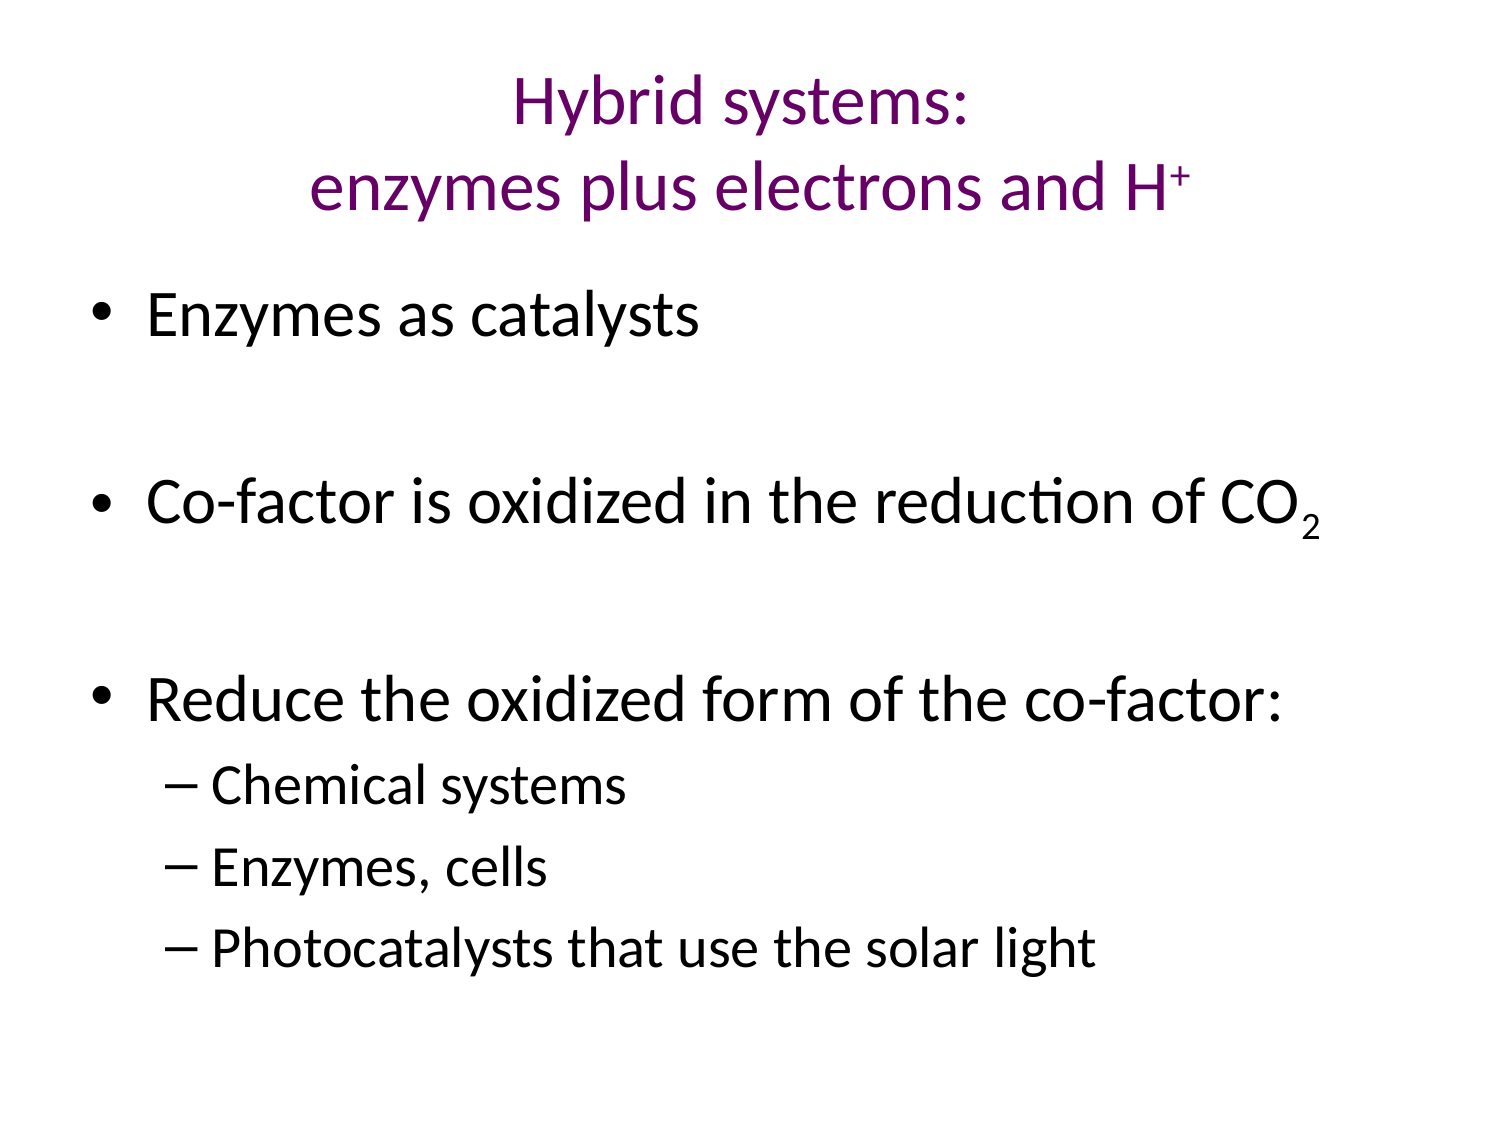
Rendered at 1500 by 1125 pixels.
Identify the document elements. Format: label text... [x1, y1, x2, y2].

list Enzymes as catalysts Co-factor is oxidized in the reduction of CO2 Reduce the oxidized form of the co-factor: Chemical systems Enzymes, cells Photocatalysts that use the solar light [75, 262, 1425, 1005]
title Hybrid systems: enzymes plus electrons and H+ [75, 45, 1425, 233]
